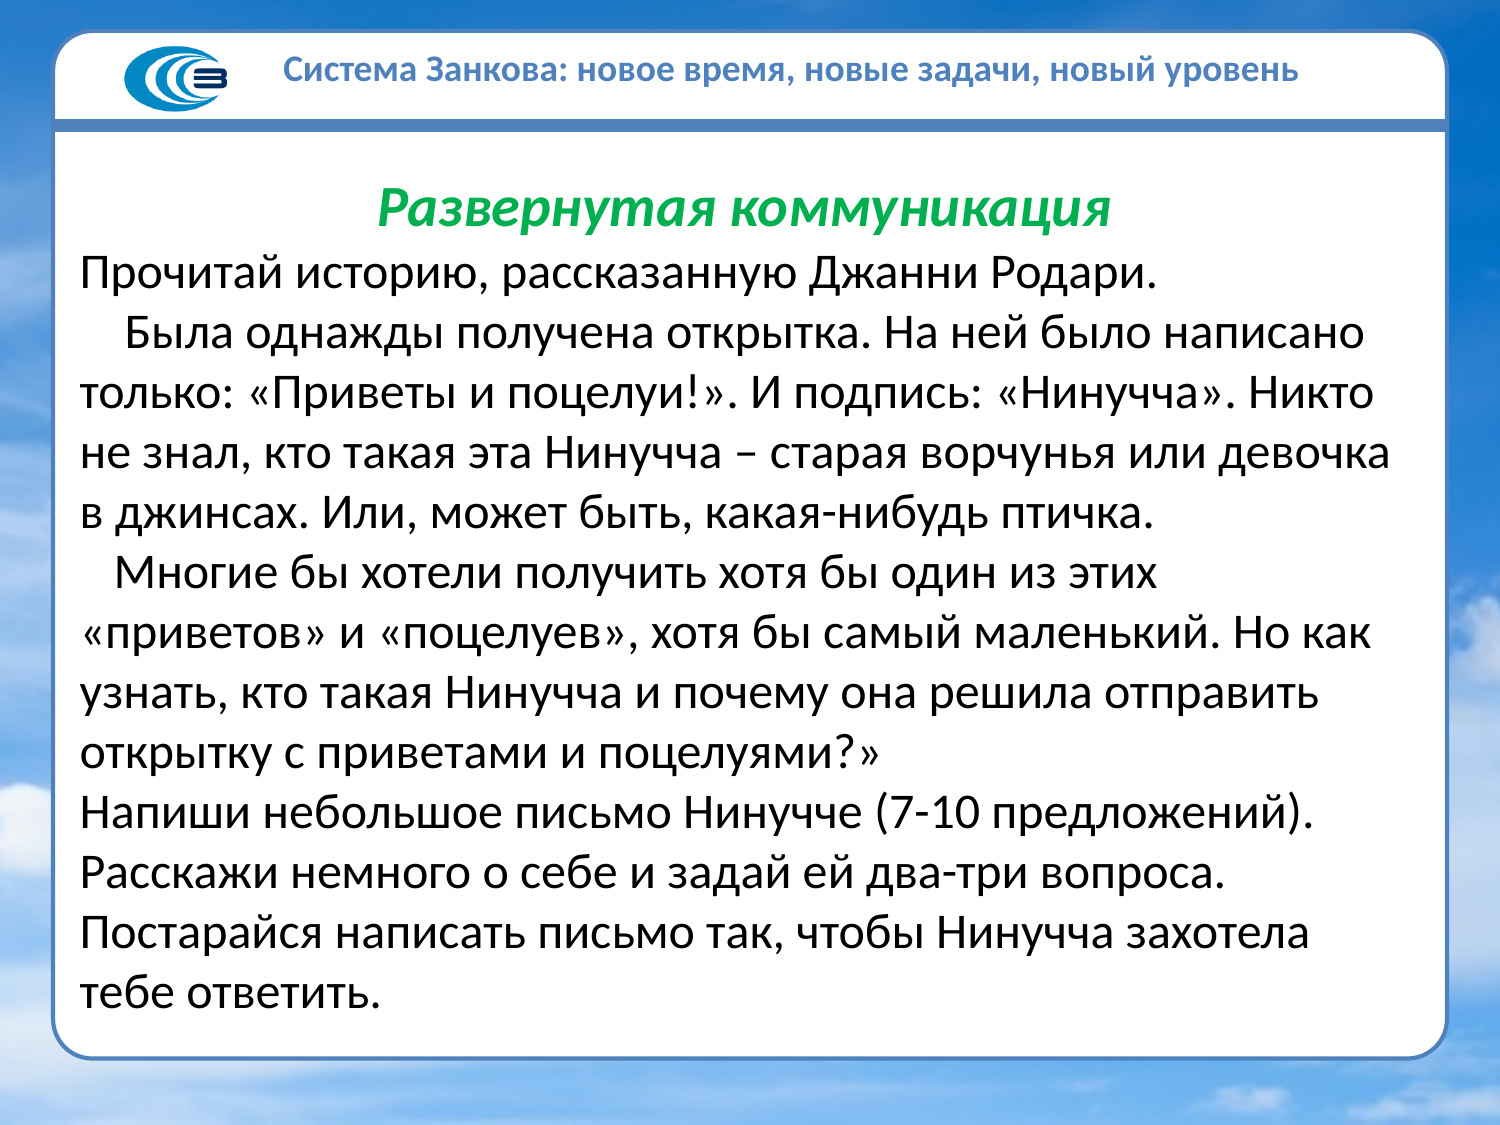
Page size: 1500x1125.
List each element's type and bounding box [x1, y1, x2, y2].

text_box [0, 0, 1500, 1125]
picture [123, 42, 231, 119]
